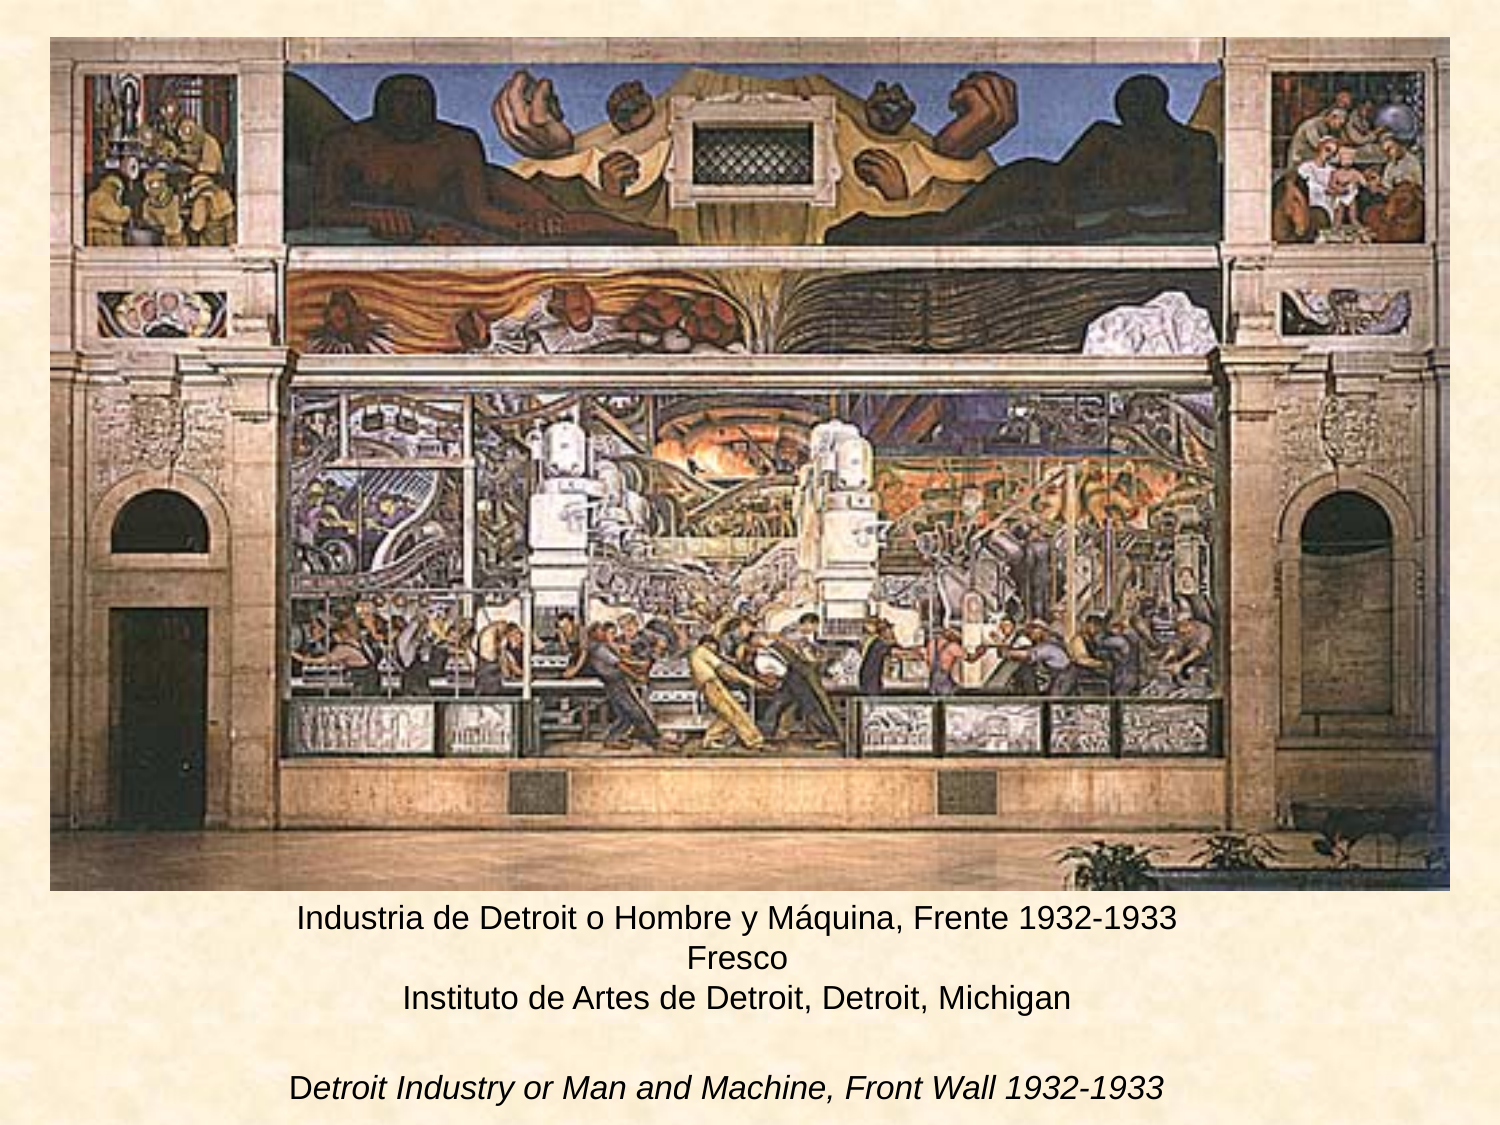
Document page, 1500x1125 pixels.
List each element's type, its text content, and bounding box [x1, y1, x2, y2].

title Industria de Detroit o Hombre y Máquina, Frente 1932-1933 Fresco Instituto de Artes de Detroit, Detroit, Michigan Detroit Industry or Man and Machine, Front Wall 1932-1933 [99, 912, 1376, 1101]
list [49, 37, 1451, 892]
picture [0, 0, 1500, 1125]
